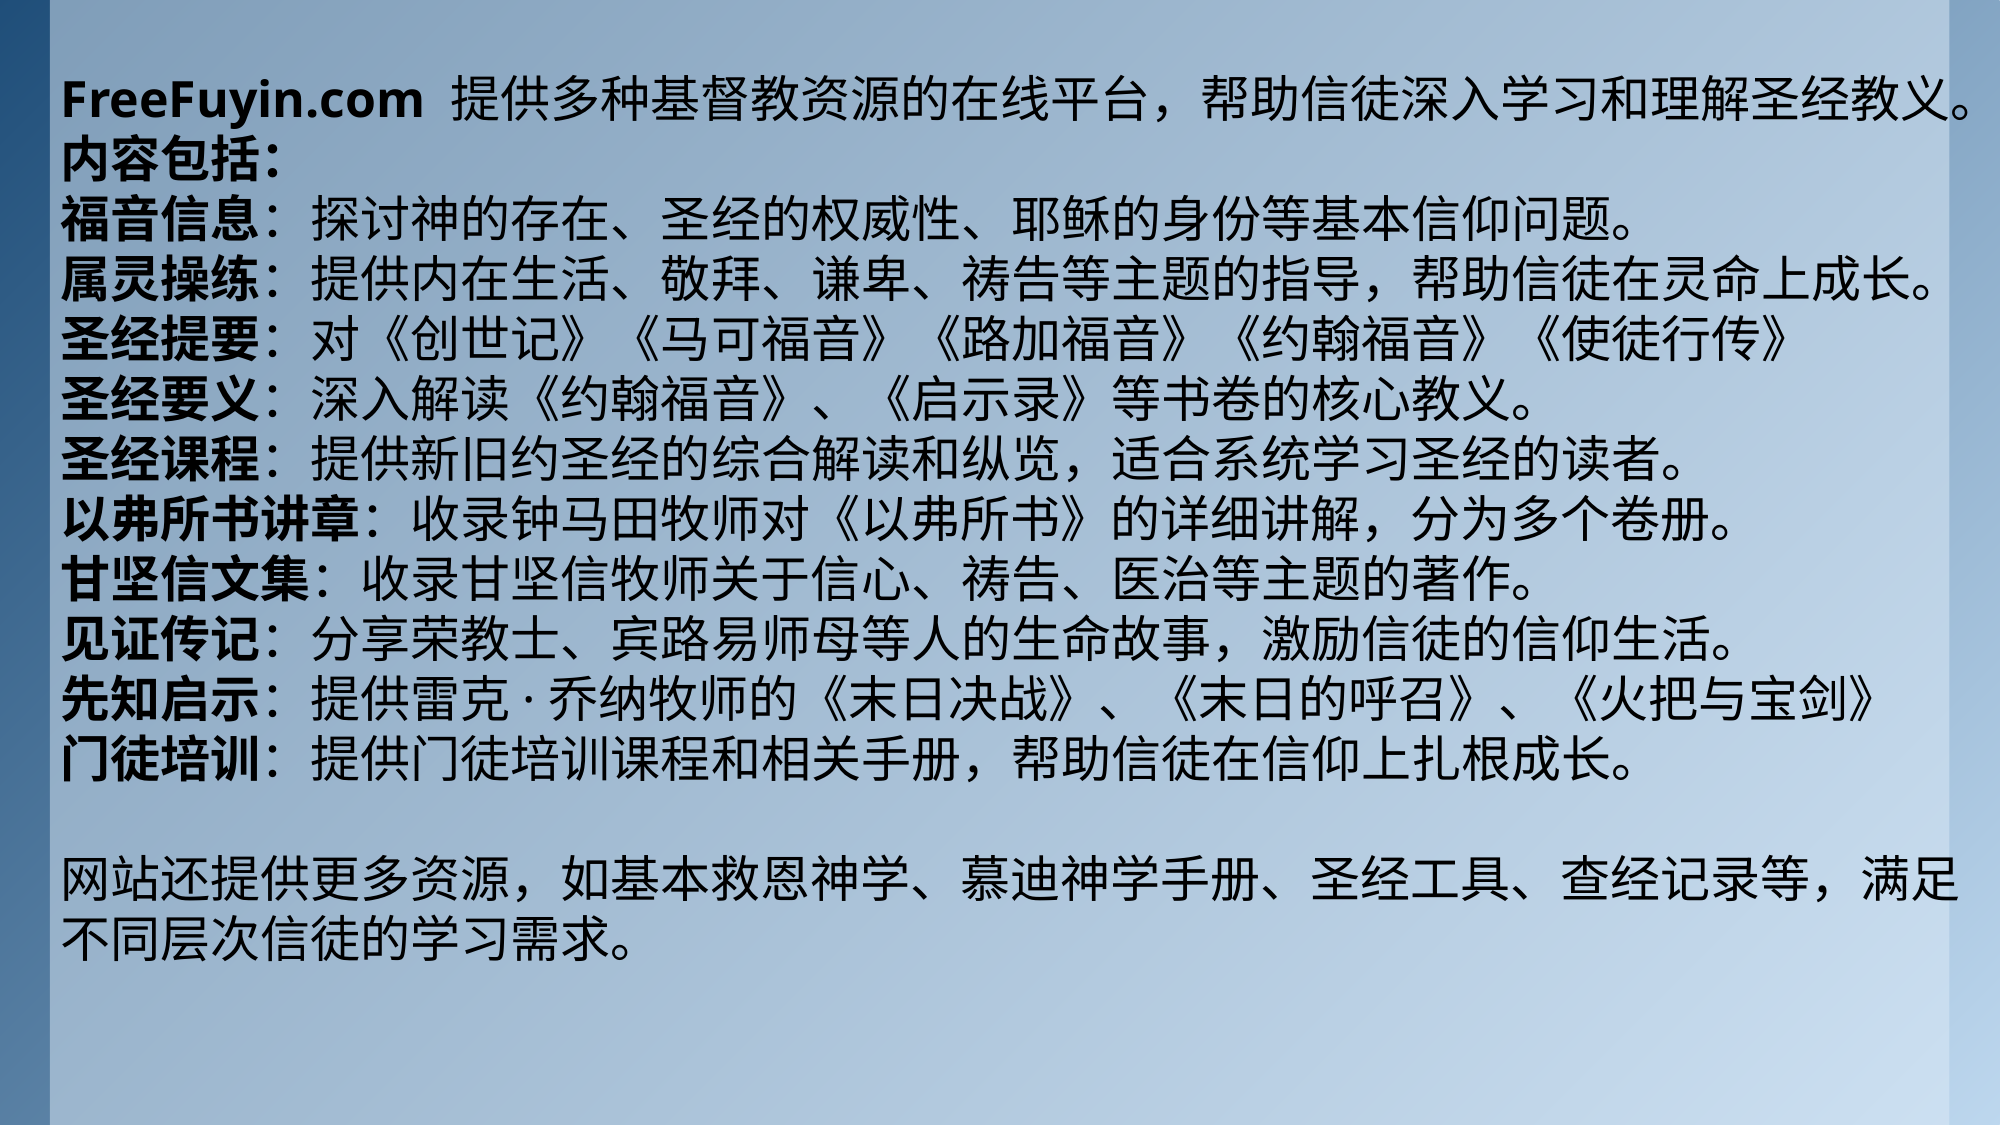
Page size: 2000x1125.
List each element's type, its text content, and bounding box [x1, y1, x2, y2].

text_box FreeFuyin.com 提供多种基督教资源的在线平台，帮助信徒深入学习和理解圣经教义。 内容包括： 福音信息：探讨神的存在、圣经的权威性、耶稣的身份等基本信仰问题。 属灵操练：提供内在生活、敬拜、谦卑、祷告等主题的指导，帮助信徒在灵命上成长。 圣经提要：对《创世记》《马可福音》《路加福音》《约翰福音》《使徒行传》 圣经要义：深入解读《约翰福音》、《启示录》等书卷的核心教义。 圣经课程：提供新旧约圣经的综合解读和纵览，适合系统学习圣经的读者。 以弗所书讲章：收录钟马田牧师对《以弗所书》的详细讲解，分为多个卷册。 甘坚信文集：收录甘坚信牧师关于信心、祷告、医治等主题的著作。 见证传记：分享荣教士、宾路易师母等人的生命故事，激励信徒的信仰生活。 先知启示：提供雷克·乔纳牧师的《末日决战》、《末日的呼召》、《火把与宝剑》 门徒培训：提供门徒培训课程和相关手册，帮助信徒在信仰上扎根成长。 网站还提供更多资源，如基本救恩神学、慕迪神学手册、圣经工具、查经记录等，满足不同层次信徒的学习需求。 [46, 0, 1976, 975]
